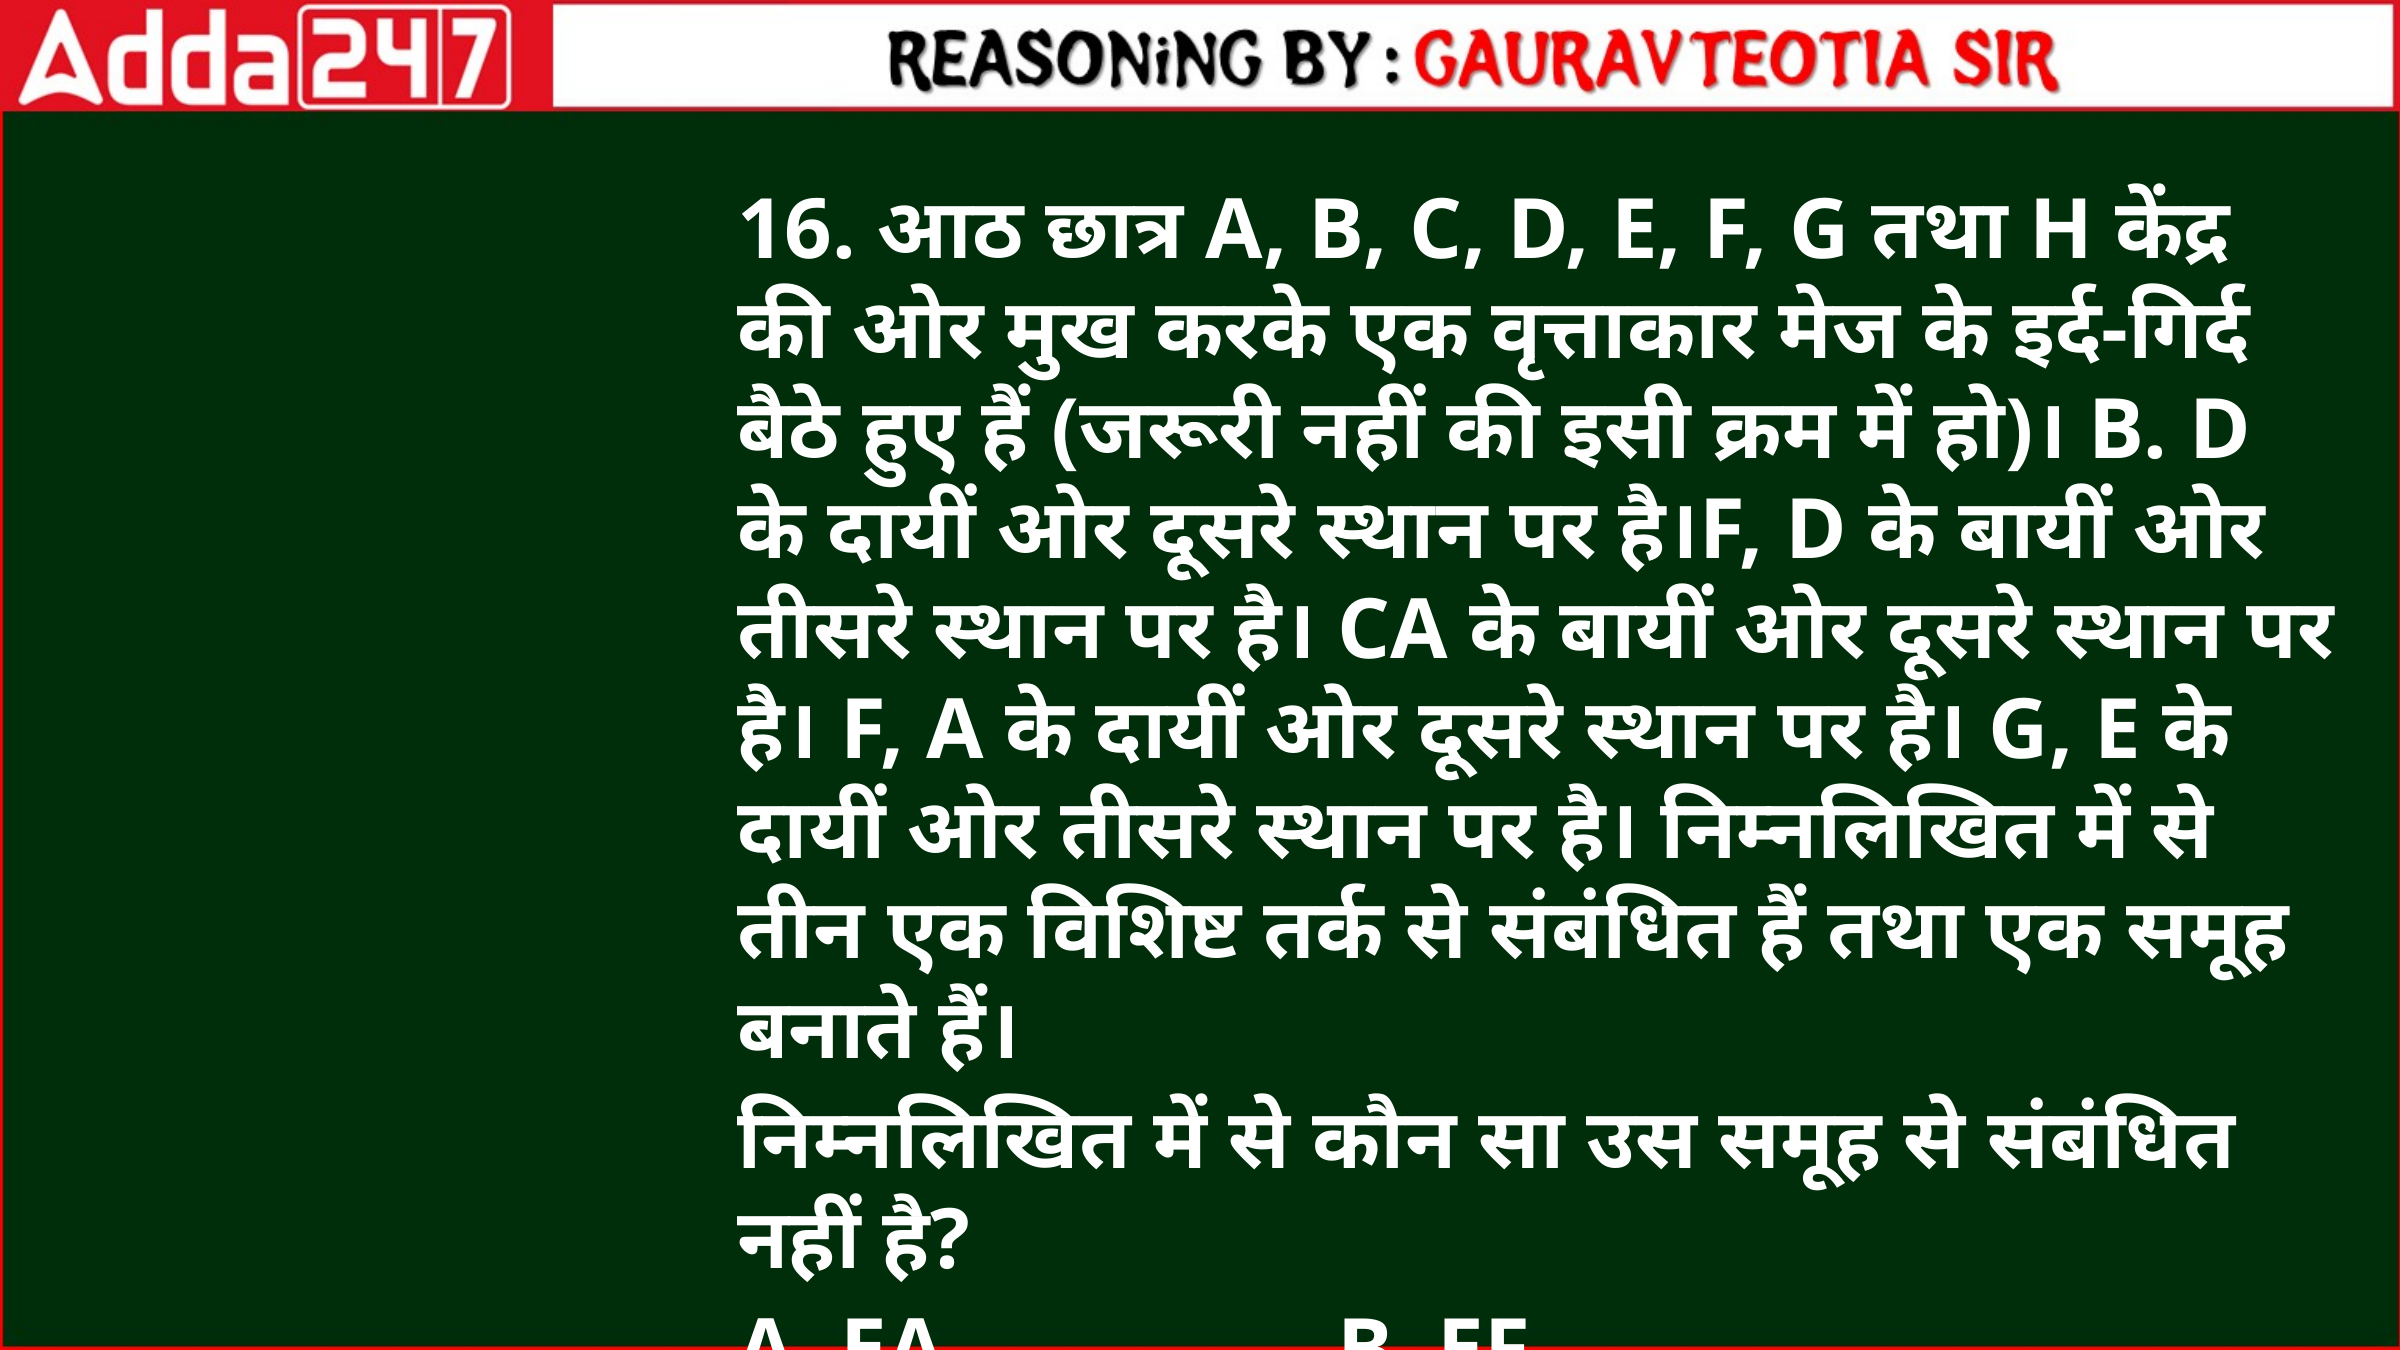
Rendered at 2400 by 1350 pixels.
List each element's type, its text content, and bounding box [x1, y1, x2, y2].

text_box 16. आठ छात्र A, B, C, D, E, F, G तथा H केंद्र की ओर मुख करके एक वृत्ताकार मेज के इर्द-गिर्द बैठे हुए हैं (जरूरी नहीं की इसी क्रम में हो)। B. D के दायीं ओर दूसरे स्थान पर है।F, D के बायीं ओर तीसरे स्थान पर है। CA के बायीं ओर दूसरे स्थान पर है। F, A के दायीं ओर दूसरे स्थान पर है। G, E के दायीं ओर तीसरे स्थान पर है। निम्नलिखित में से तीन एक विशिष्ट तर्क से संबंधित हैं तथा एक समूह बनाते हैं। निम्नलिखित में से कौन सा उस समूह से संबंधित नहीं है? A. EA B. EF C. CB D. DC [737, 174, 2341, 1350]
picture [0, 0, 2400, 1350]
